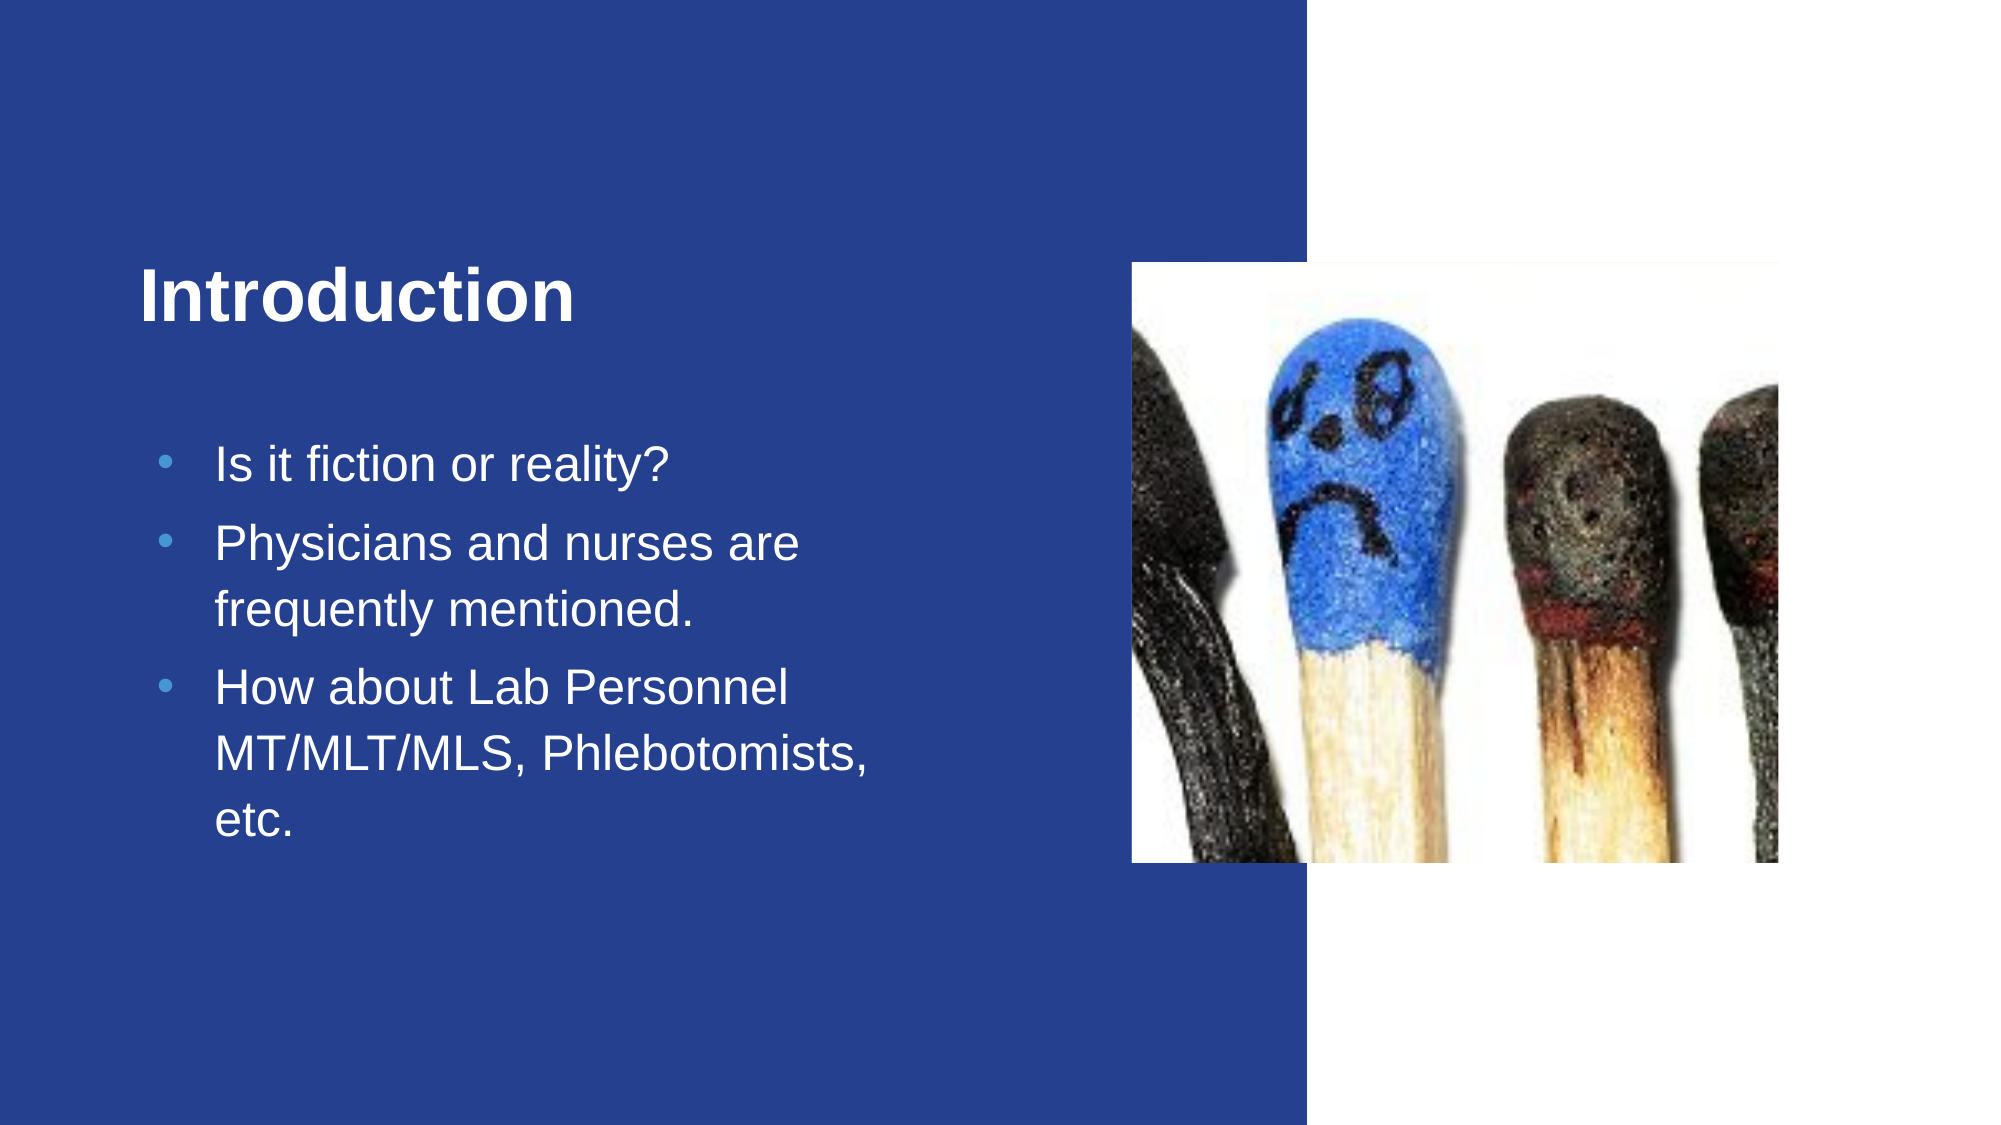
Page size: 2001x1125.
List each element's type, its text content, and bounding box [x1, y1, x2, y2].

picture [1131, 261, 1779, 863]
title Introduction [124, 189, 932, 407]
list Is it fiction or reality? Physicians and nurses are frequently mentioned. How about Lab Personnel MT/MLT/MLS, Phlebotomists, etc. [124, 418, 932, 981]
